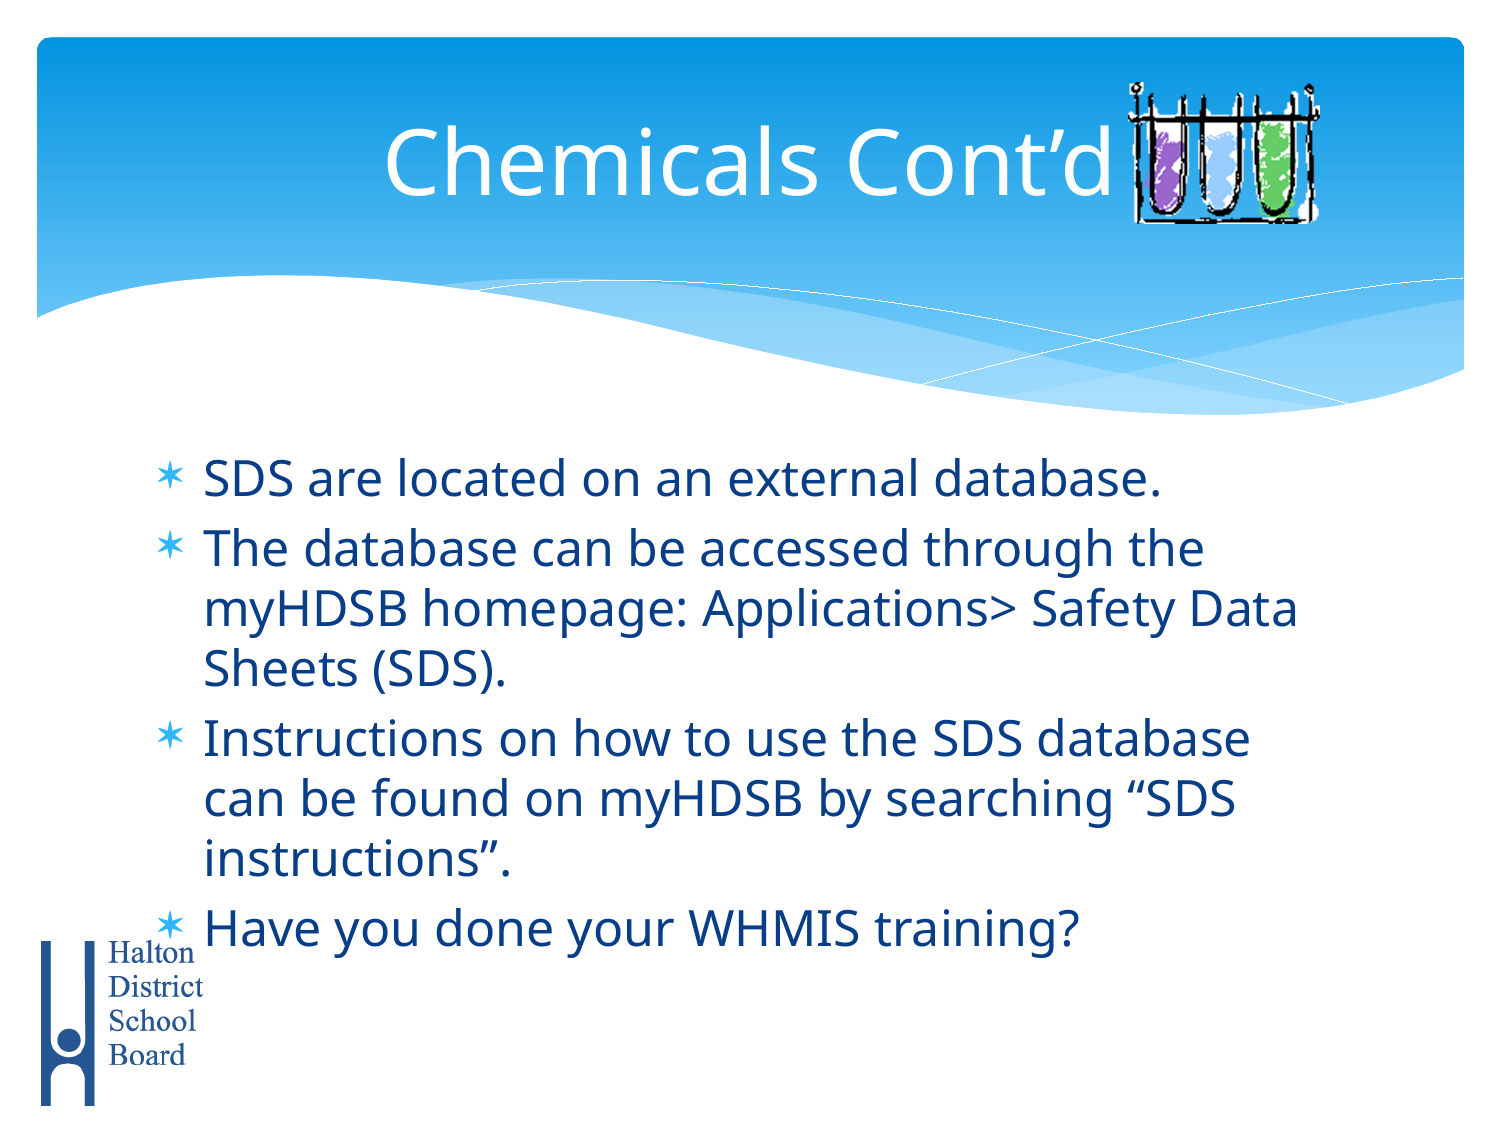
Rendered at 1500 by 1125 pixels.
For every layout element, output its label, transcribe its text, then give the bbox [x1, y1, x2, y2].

picture [41, 940, 203, 1106]
title Chemicals Cont’d [75, 55, 1425, 261]
list SDS are located on an external database. The database can be accessed through the myHDSB homepage: Applications> Safety Data Sheets (SDS). Instructions on how to use the SDS database can be found on myHDSB by searching “SDS instructions”. Have you done your WHMIS training? [143, 438, 1359, 1005]
picture [1127, 83, 1321, 225]
